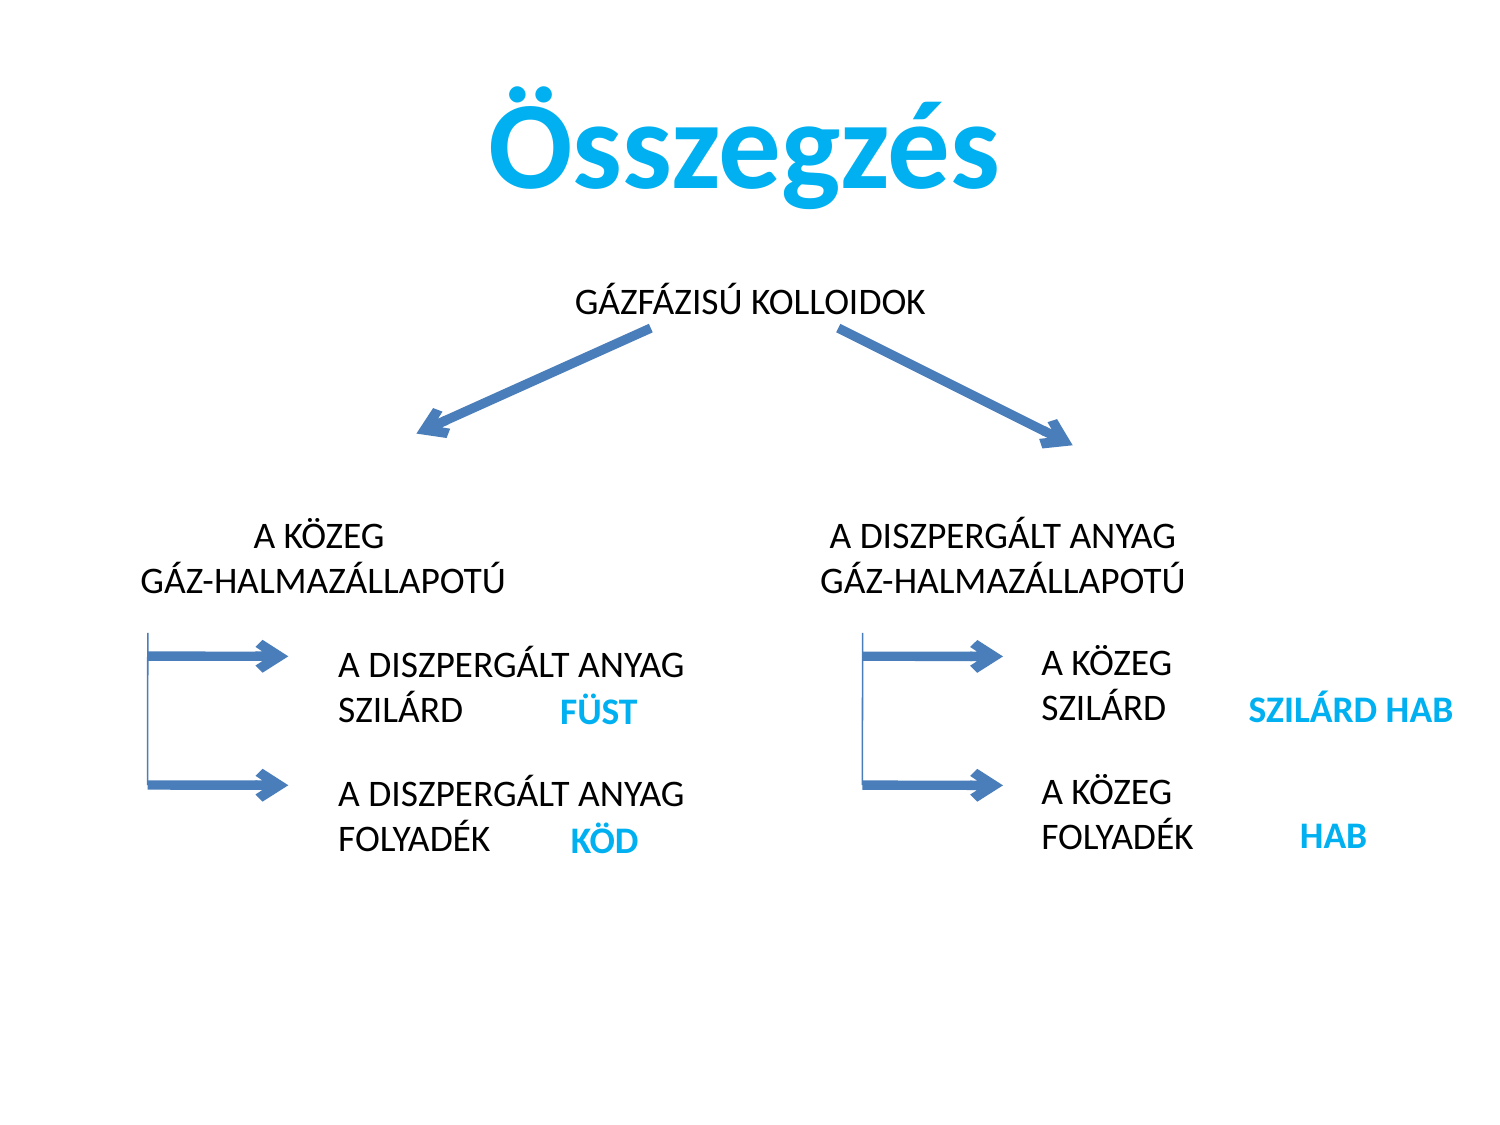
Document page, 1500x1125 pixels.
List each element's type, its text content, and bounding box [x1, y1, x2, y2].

text_box GÁZFÁZISÚ KOLLOIDOK [404, 269, 1097, 330]
title Összegzés [69, 45, 1420, 233]
text_box SZILÁRD HAB [1202, 677, 1500, 738]
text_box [416, 327, 652, 434]
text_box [838, 327, 1073, 446]
text_box A DISZPERGÁLT ANYAG FOLYADÉK [323, 761, 722, 867]
text_box KÖD [487, 808, 722, 869]
text_box A KÖZEG FOLYADÉK [1026, 759, 1226, 865]
text_box A KÖZEG GÁZ-HALMAZÁLLAPOTÚ [100, 503, 546, 609]
text_box A KÖZEG SZILÁRD [1026, 631, 1226, 736]
text_box A DISZPERGÁLT ANYAG GÁZ-HALMAZÁLLAPOTÚ [780, 503, 1226, 609]
text_box HAB [1202, 804, 1465, 864]
text_box A DISZPERGÁLT ANYAG SZILÁRD [323, 632, 722, 738]
text_box FÜST [452, 679, 746, 740]
